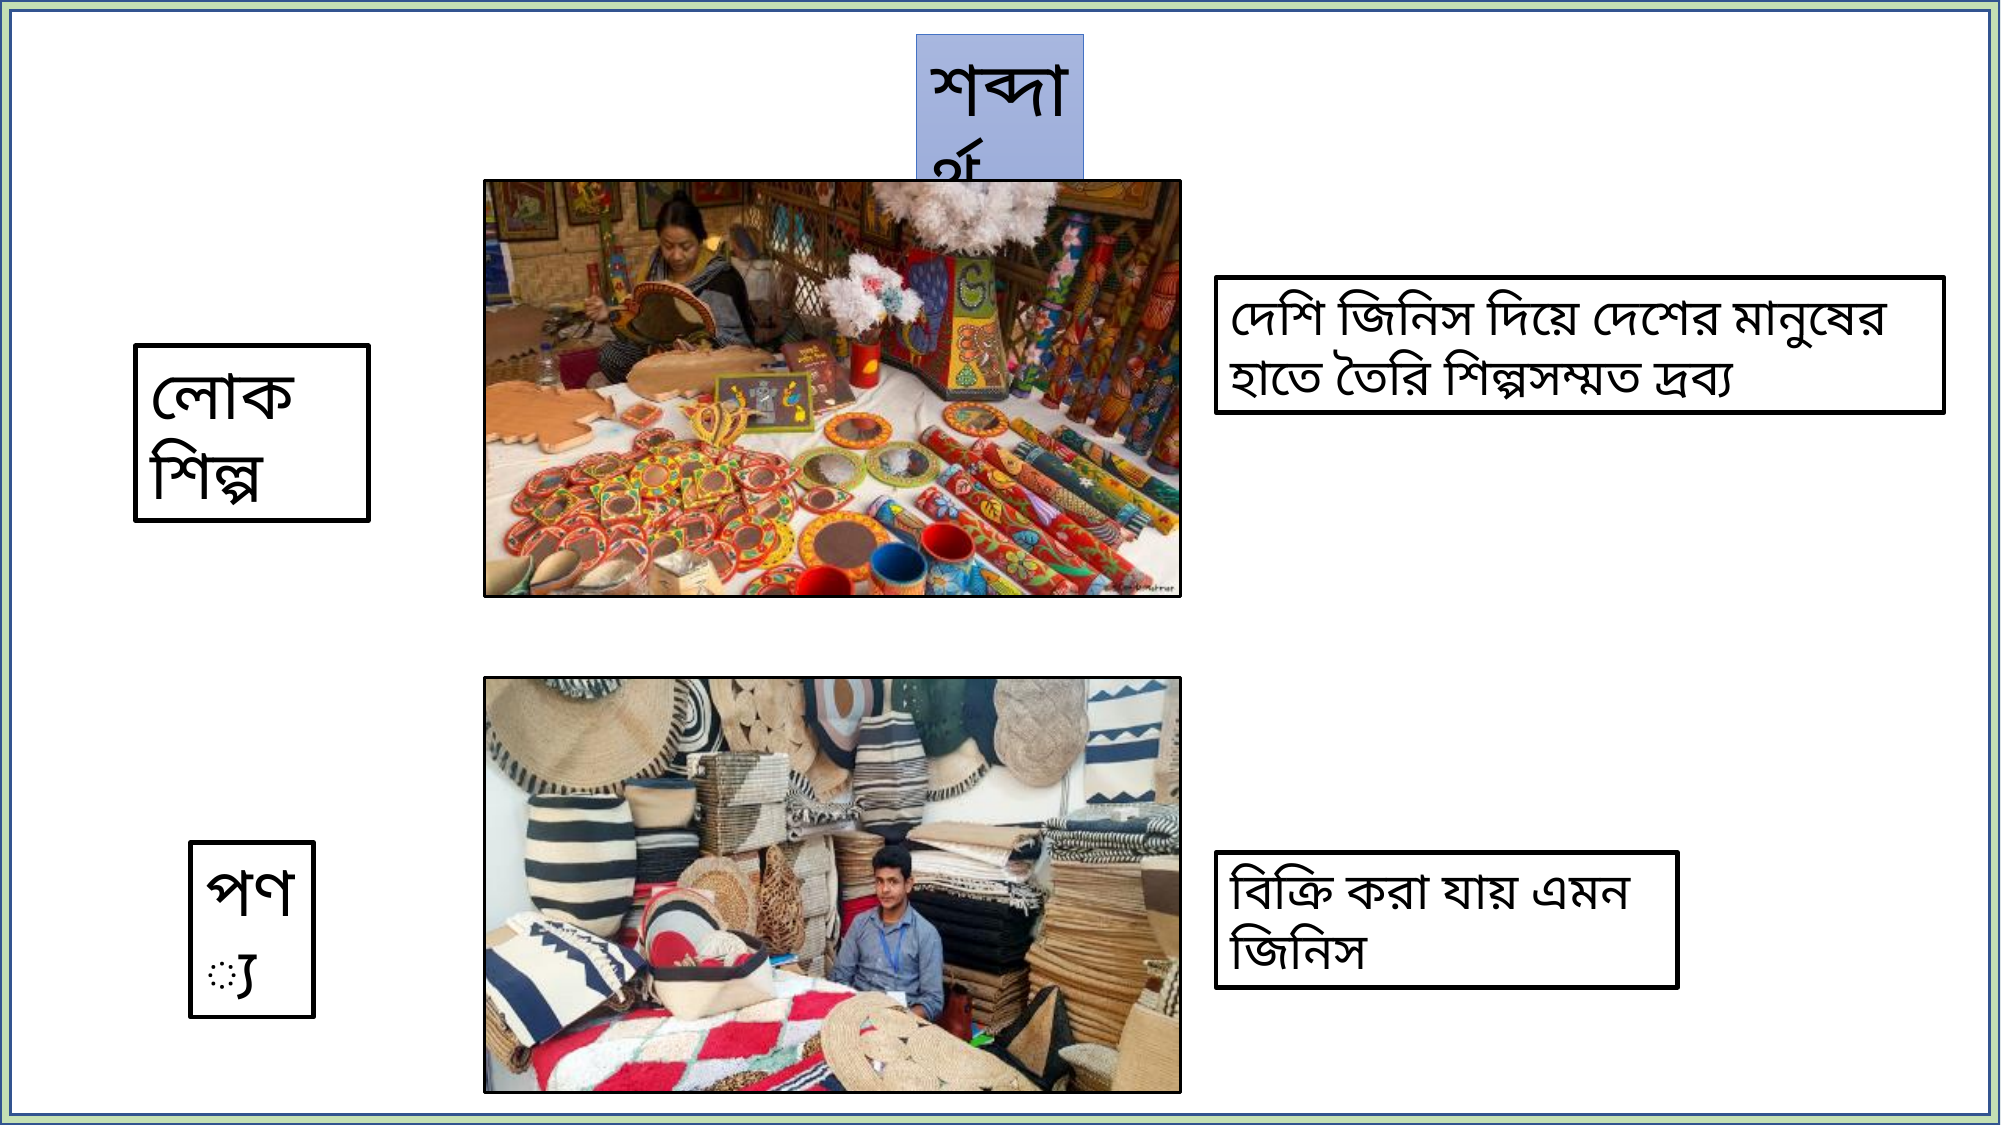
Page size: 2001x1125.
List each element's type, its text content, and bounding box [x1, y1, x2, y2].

picture [485, 678, 1179, 1092]
text_box পণ্য [190, 842, 314, 1018]
text_box শব্দার্থ [916, 34, 1084, 179]
text_box বিক্রি করা যায় এমন জিনিস [1216, 852, 1678, 988]
picture [485, 182, 1179, 595]
text_box লোকশিল্প [135, 345, 369, 521]
text_box দেশি জিনিস দিয়ে দেশের মানুষের হাতে তৈরি শিল্পসম্মত দ্রব্য [1215, 277, 1945, 413]
